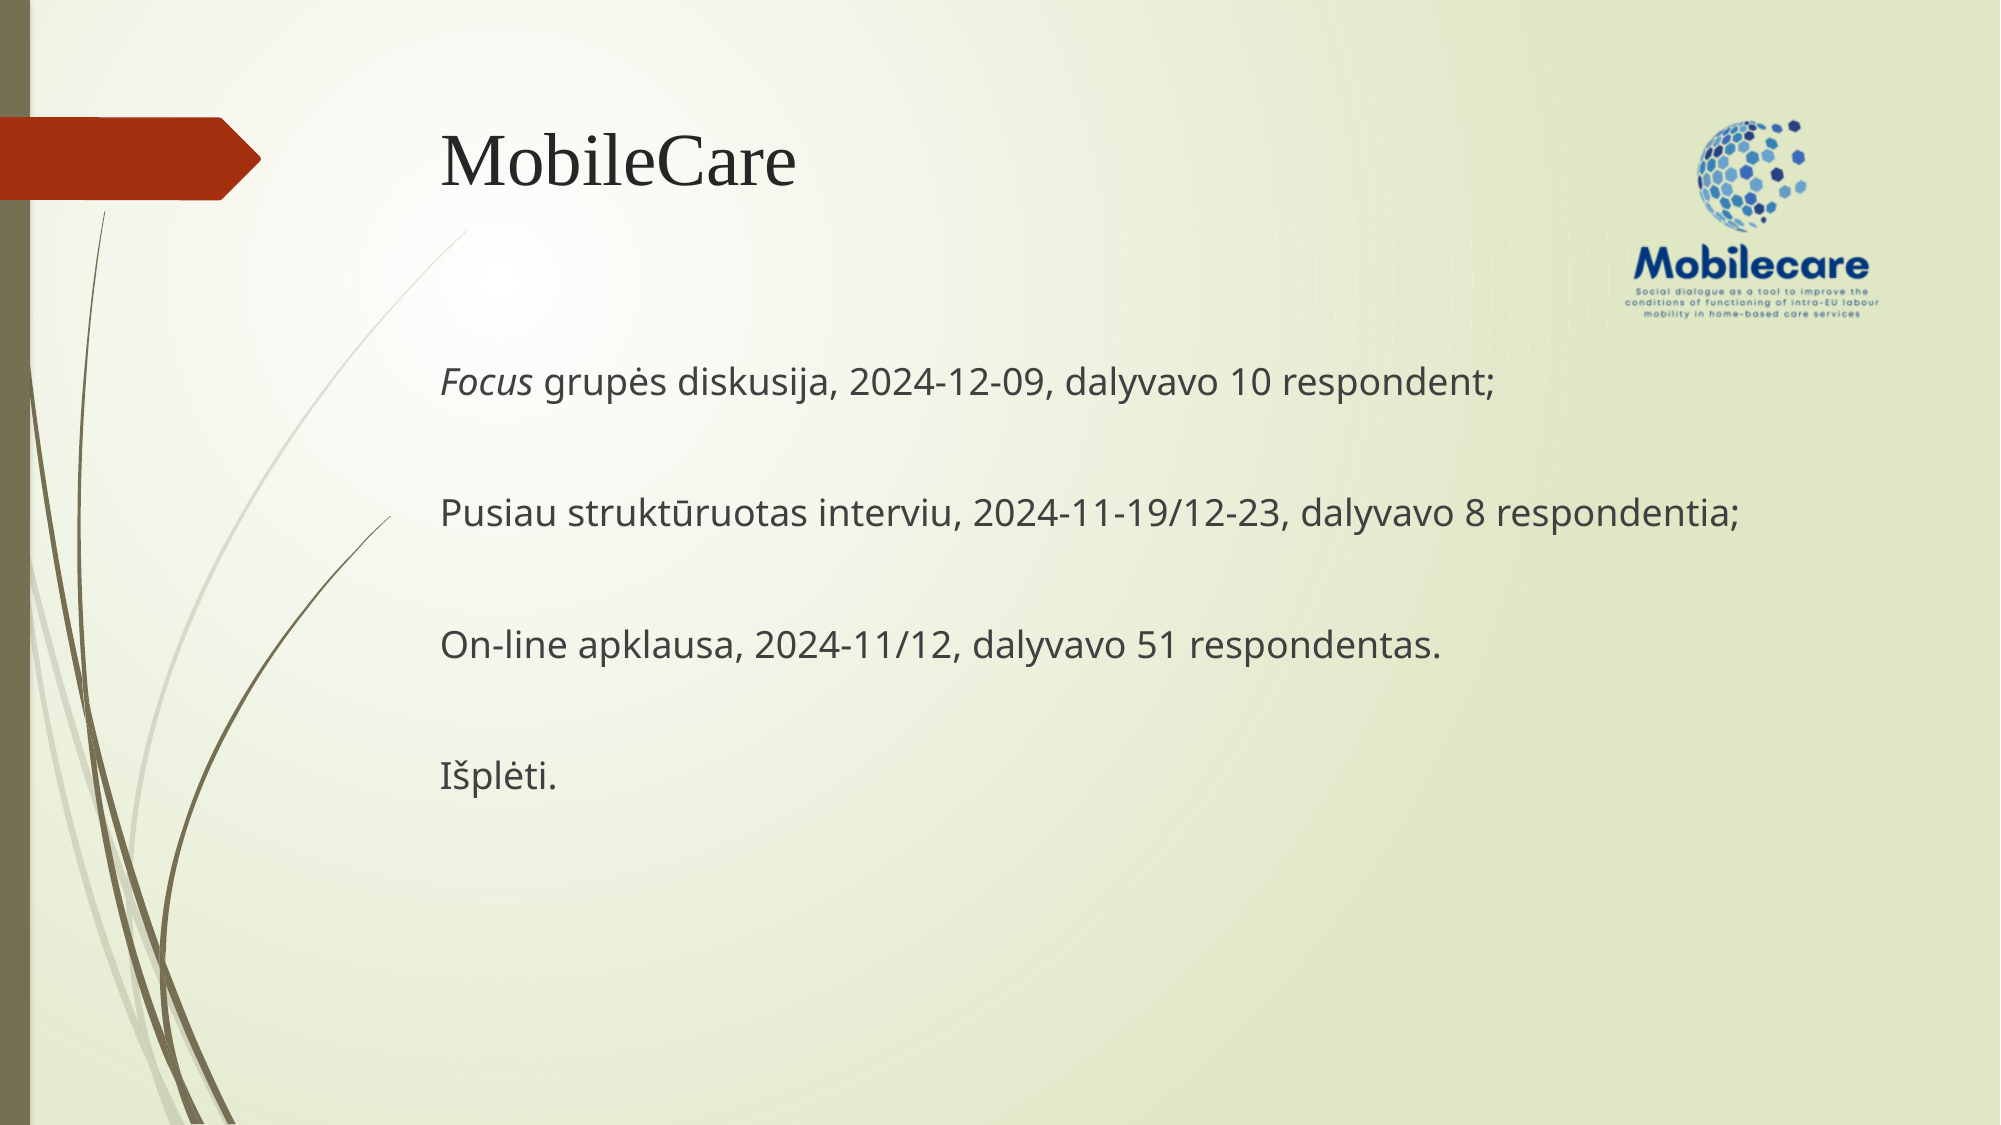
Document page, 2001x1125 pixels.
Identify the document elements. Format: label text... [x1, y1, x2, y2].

picture [1616, 84, 1888, 356]
title MobileCare [425, 102, 1611, 313]
list Focus grupės diskusija, 2024-12-09, dalyvavo 10 respondent; Pusiau struktūruotas interviu, 2024-11-19/12-23, dalyvavo 8 respondentia; On-line apklausa, 2024-11/12, dalyvavo 51 respondentas. Išplėti. [424, 350, 1888, 970]
